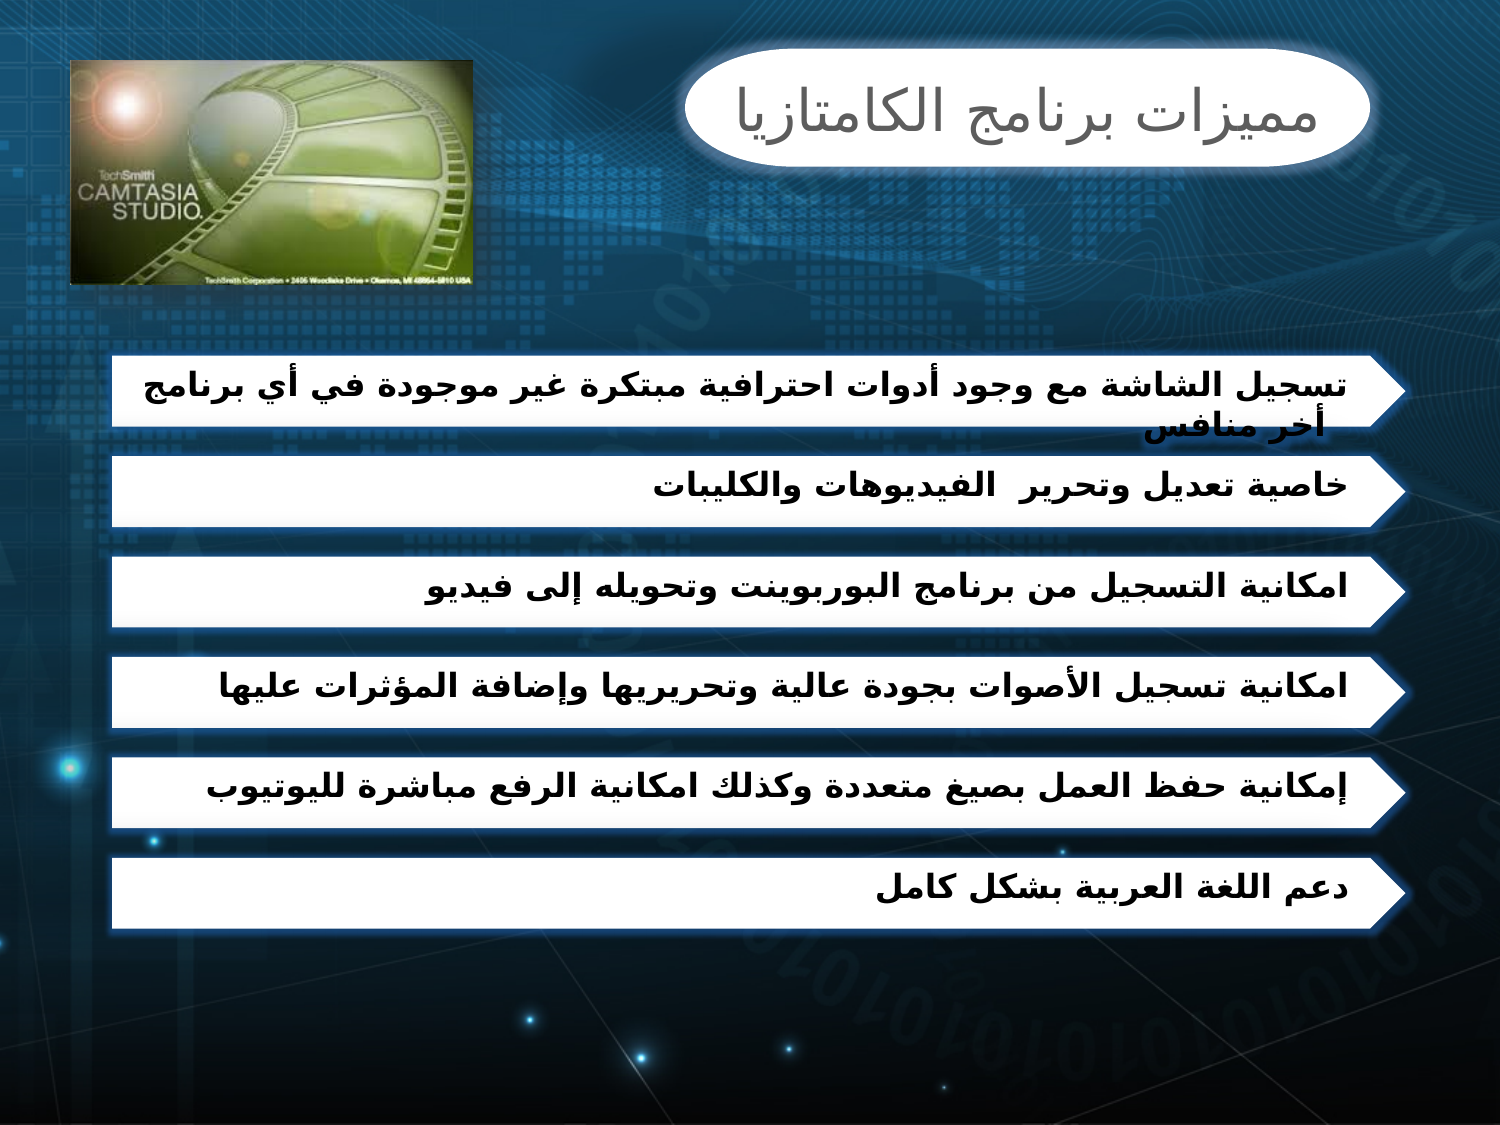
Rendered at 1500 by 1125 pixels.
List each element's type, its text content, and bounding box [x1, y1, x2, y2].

text_box امكانية تسجيل الأصوات بجودة عالية وتحريريها وإضافة المؤثرات عليها [109, 654, 1408, 730]
text_box خاصية تعديل وتحرير الفيديوهات والكليبات [109, 454, 1408, 530]
text_box إمكانية حفظ العمل بصيغ متعددة وكذلك امكانية الرفع مباشرة لليوتيوب [109, 755, 1408, 831]
picture [0, 0, 1500, 1125]
text_box مميزات برنامج الكامتازيا [681, 45, 1374, 170]
text_box تسجيل الشاشة مع وجود أدوات احترافية مبتكرة غير موجودة في أي برنامج أخر منافس [109, 353, 1408, 429]
text_box امكانية التسجيل من برنامج البوربوينت وتحويله إلى فيديو [109, 554, 1408, 630]
text_box دعم اللغة العربية بشكل كامل [109, 855, 1408, 931]
